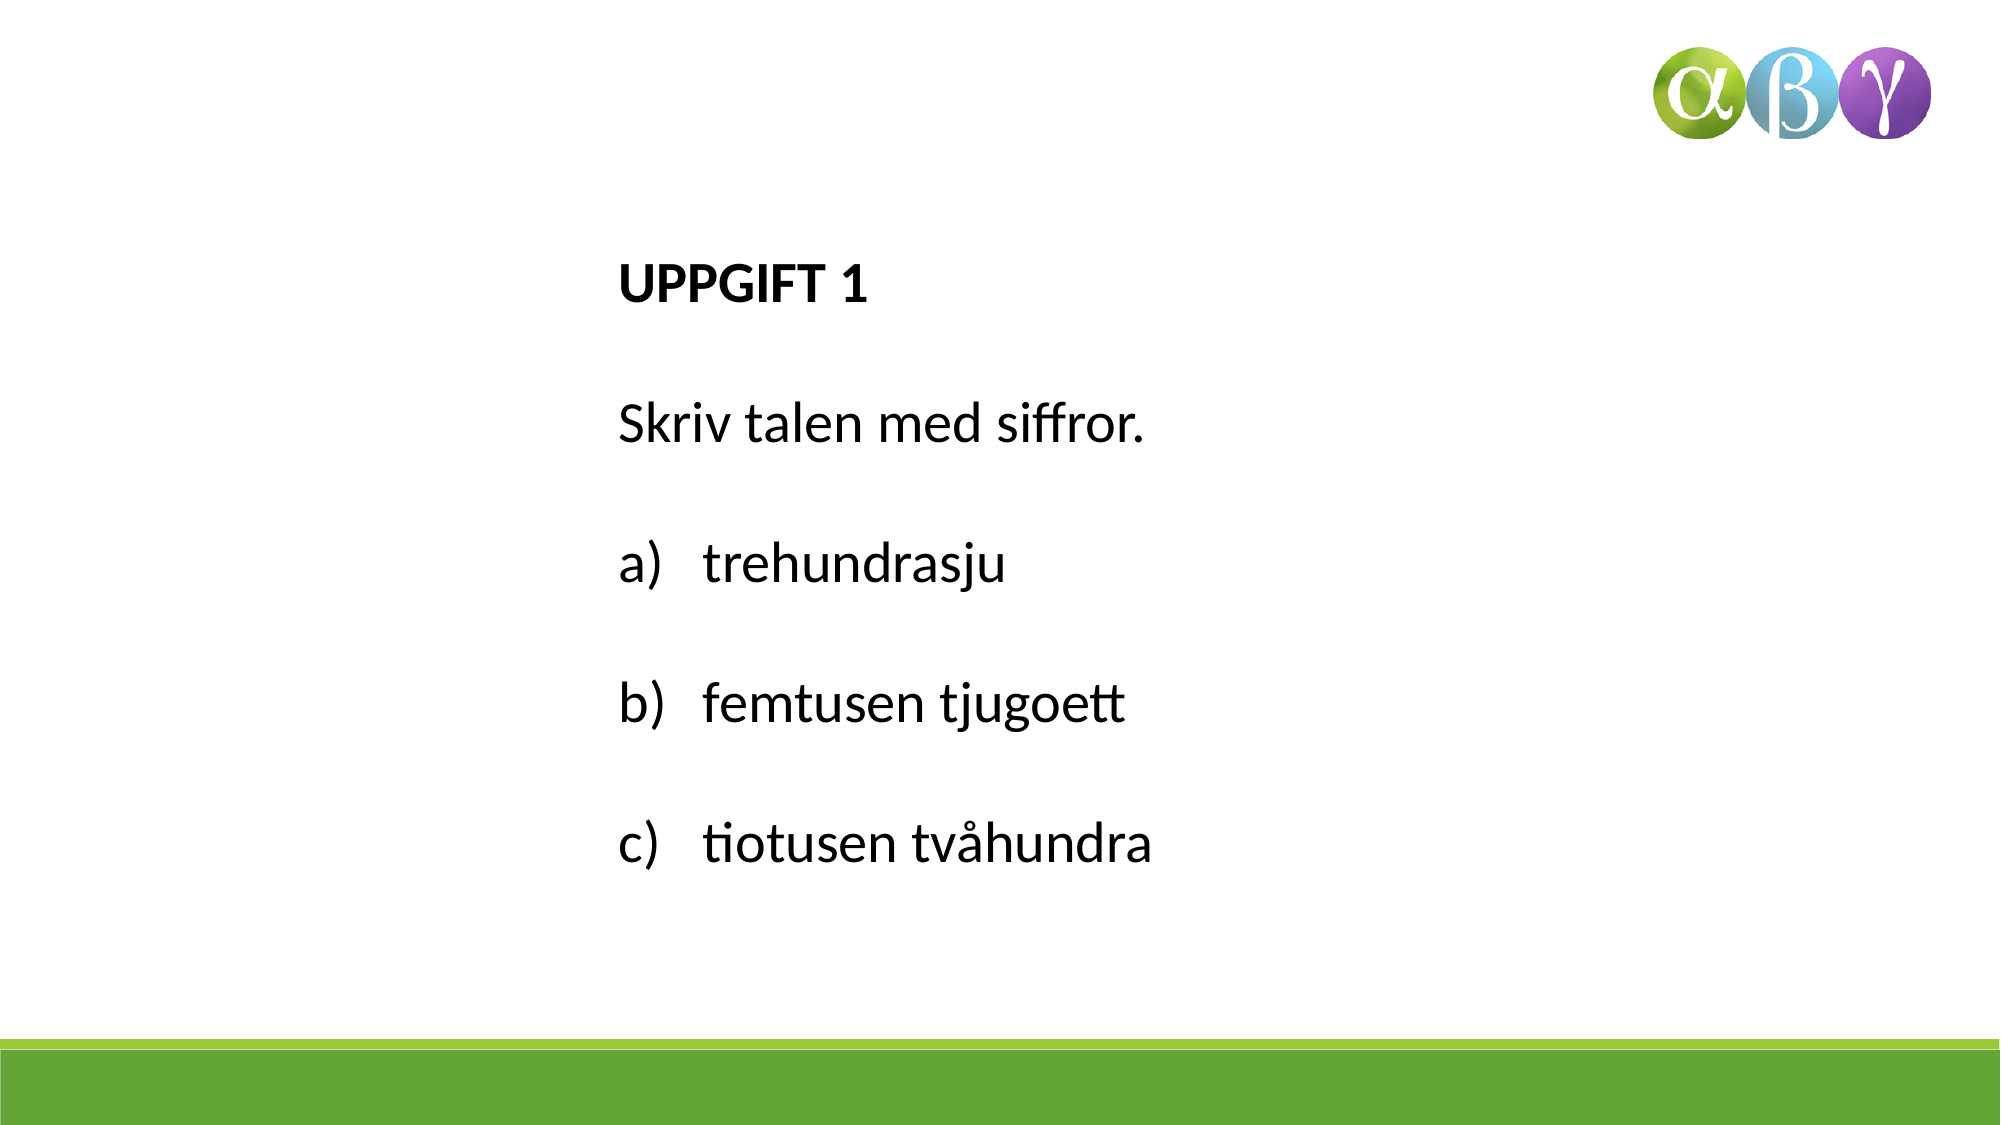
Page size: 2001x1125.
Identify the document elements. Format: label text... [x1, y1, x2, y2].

text_box UPPGIFT 1 Skriv talen med siffror. trehundrasju femtusen tjugoett tiotusen tvåhundra [603, 236, 1396, 882]
picture [1652, 46, 1932, 140]
